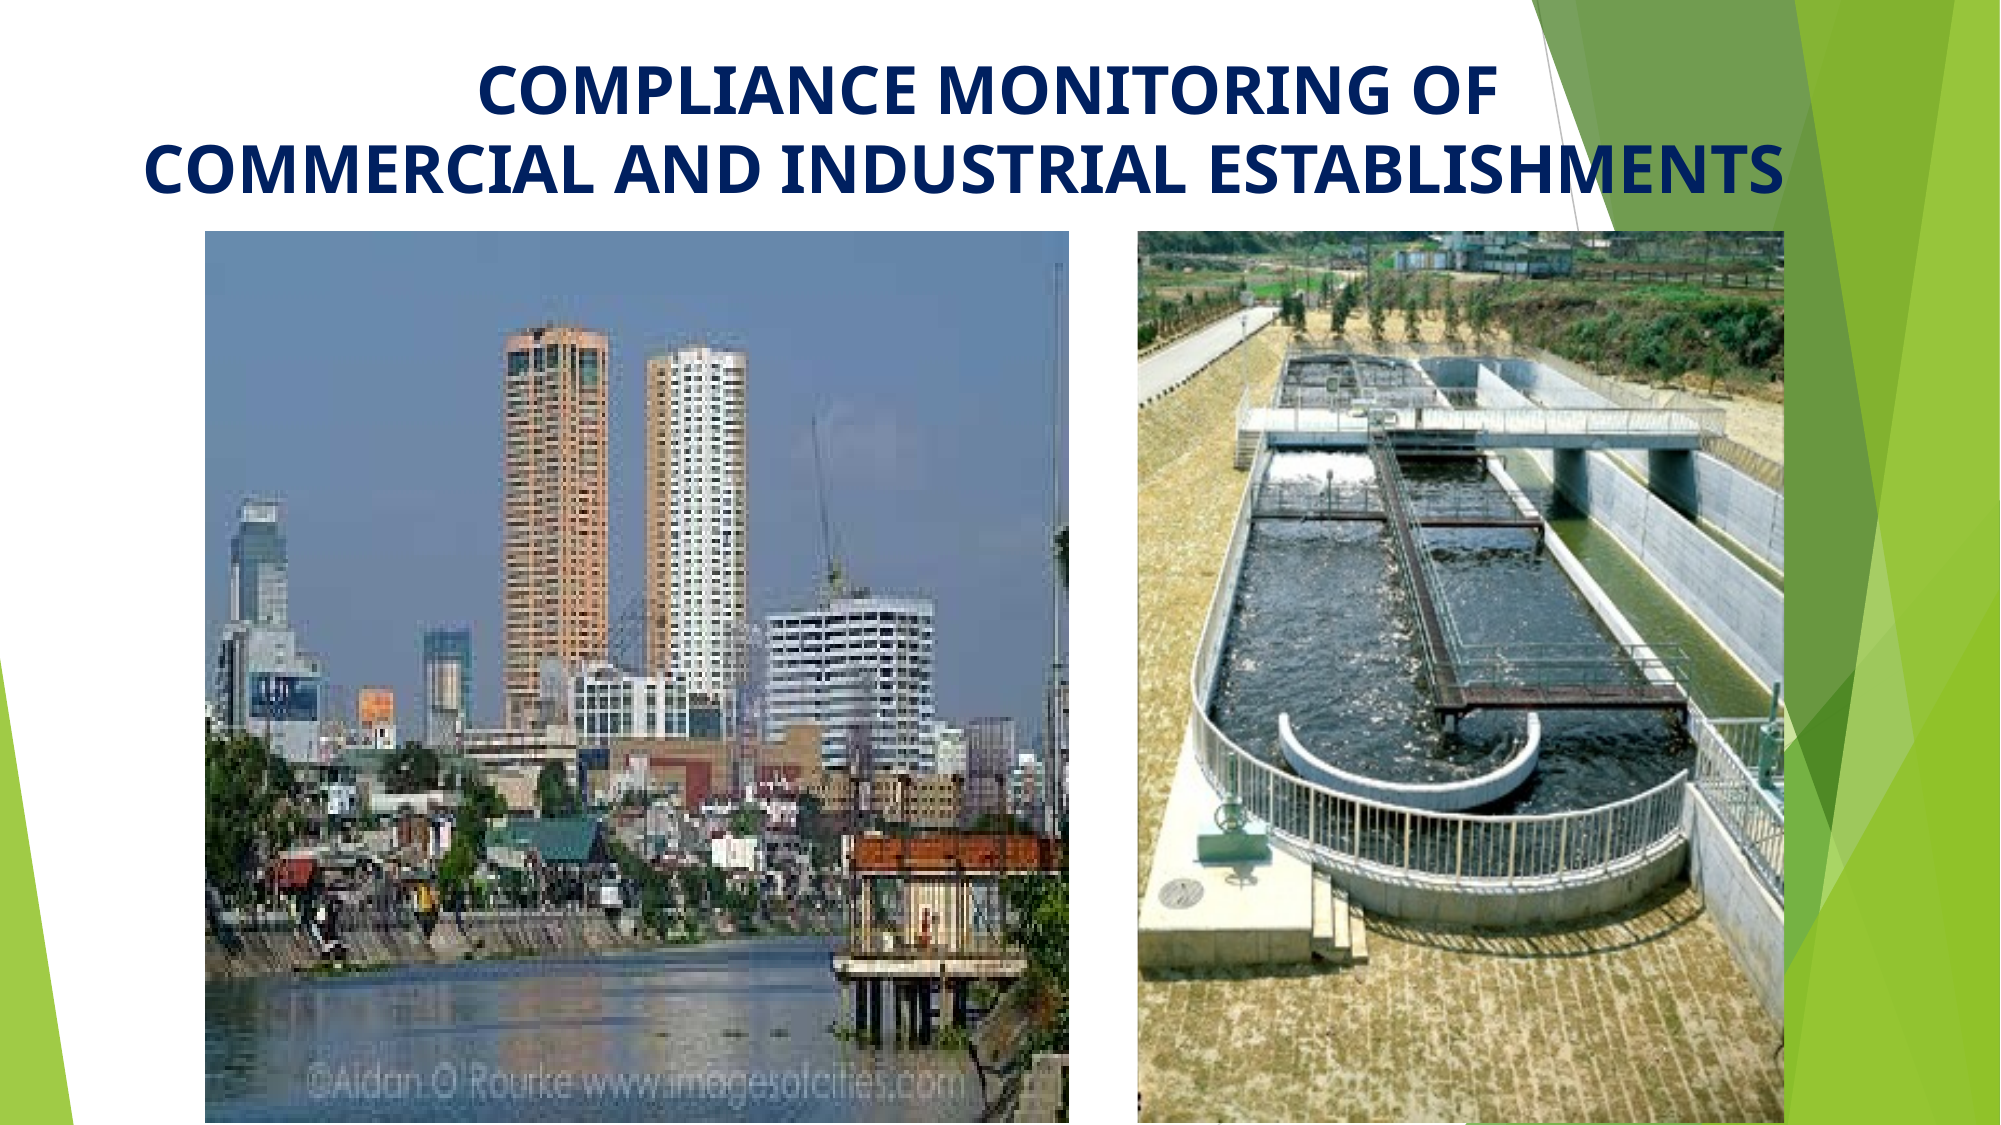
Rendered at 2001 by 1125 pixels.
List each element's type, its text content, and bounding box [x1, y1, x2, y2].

text_box [0, 658, 74, 1125]
title COMPLIANCE MONITORING OF COMMERCIAL AND INDUSTRIAL ESTABLISHMENTS [138, 42, 1862, 236]
text_box [1137, 231, 1785, 1123]
text_box [205, 236, 1069, 1123]
